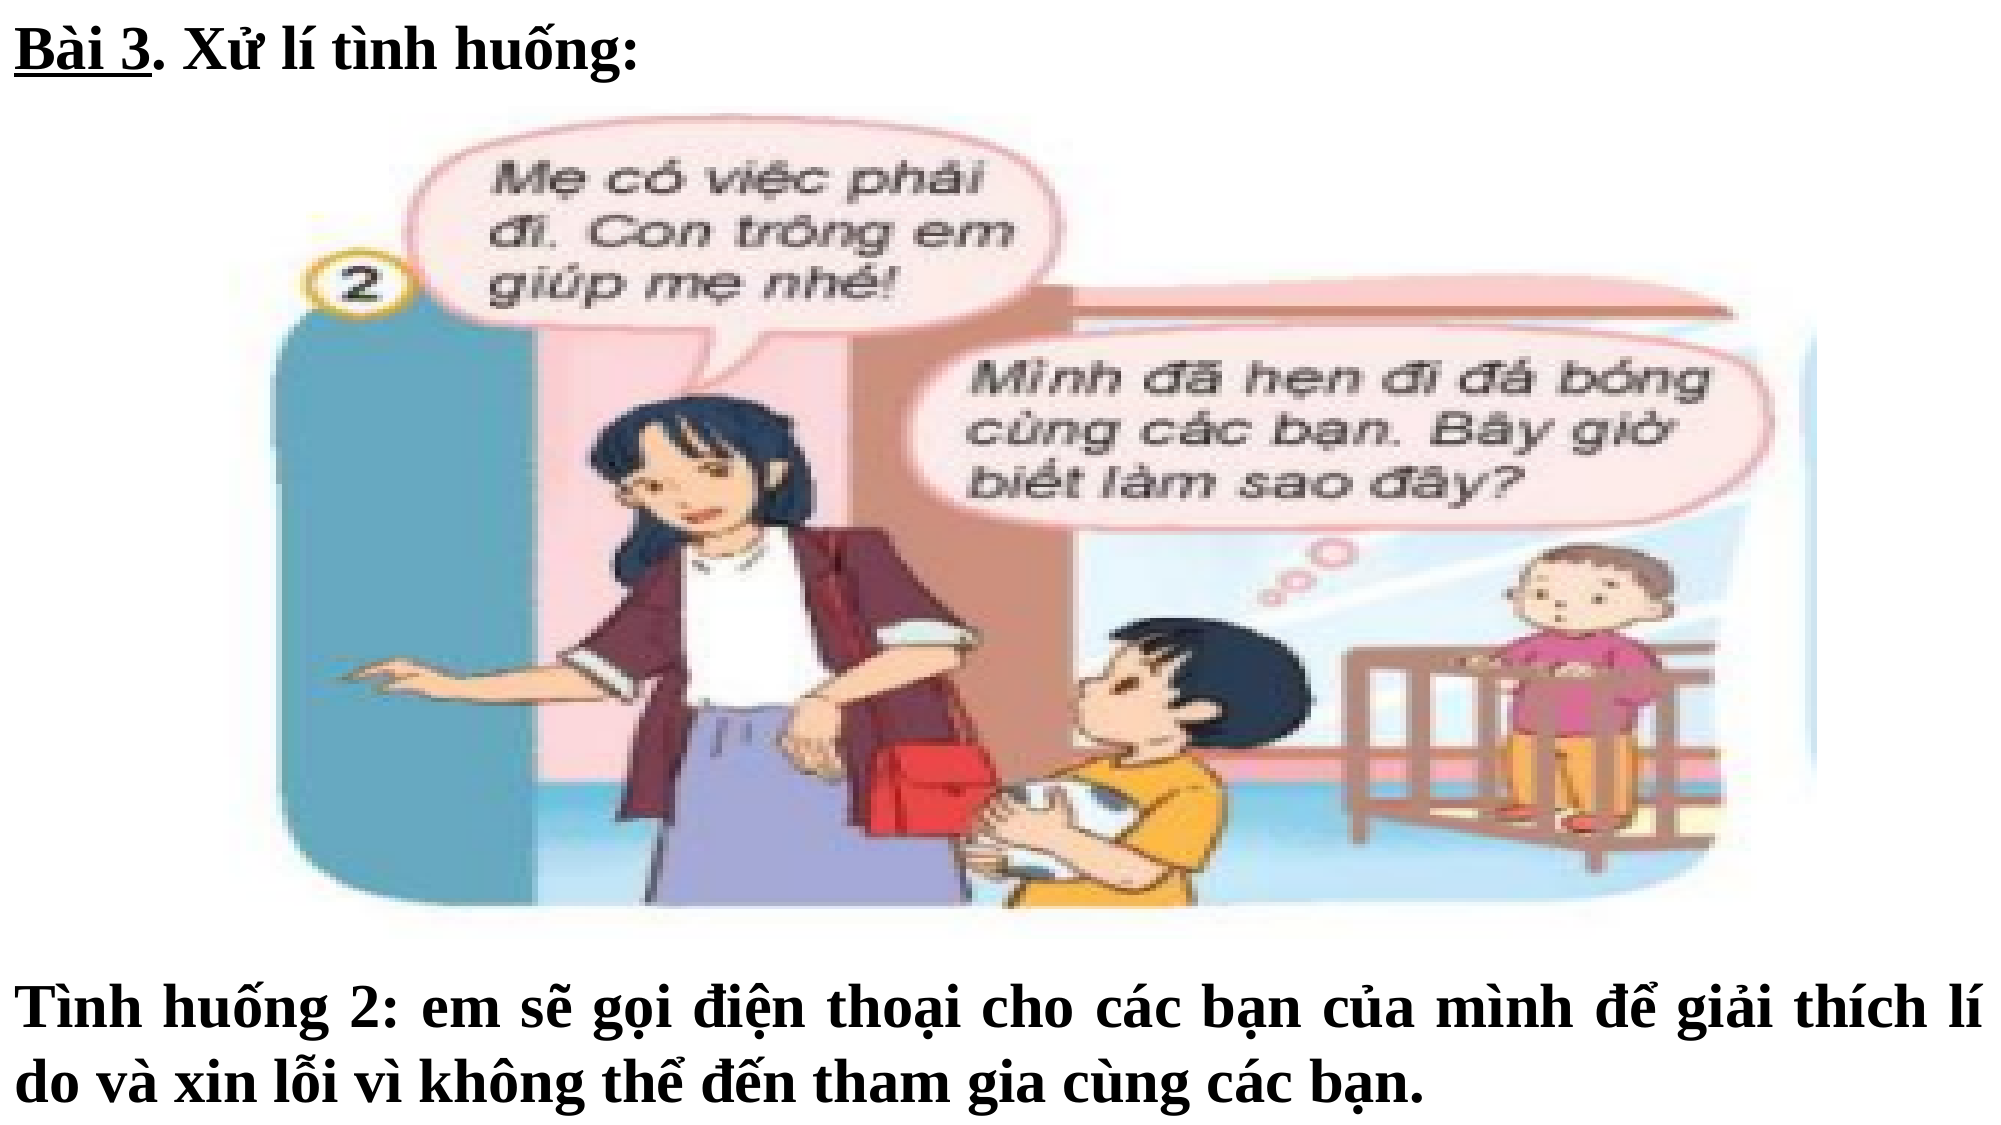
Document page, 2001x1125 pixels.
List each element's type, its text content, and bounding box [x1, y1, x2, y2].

text_box Tình huống 2: em sẽ gọi điện thoại cho các bạn của mình để giải thích lí do và xin lỗi vì không thể đến tham gia cùng các bạn. [0, 957, 2000, 1123]
picture [128, 106, 1817, 939]
text_box Bài 3. Xử lí tình huống: [0, 0, 1000, 90]
